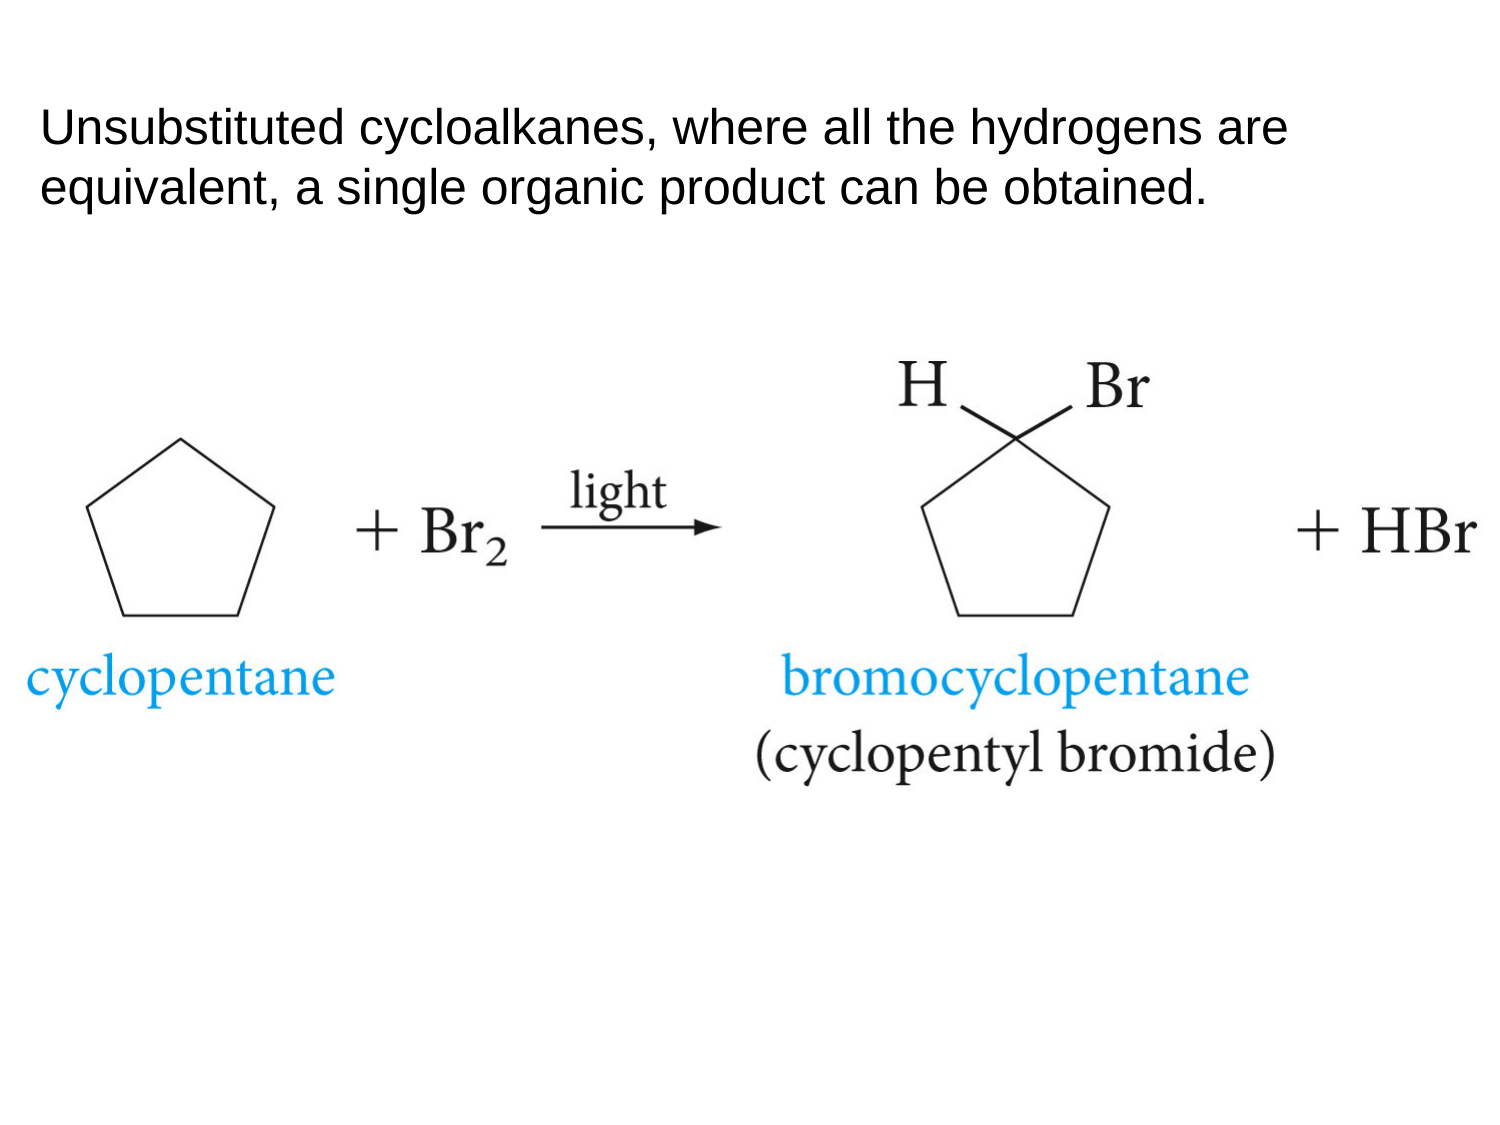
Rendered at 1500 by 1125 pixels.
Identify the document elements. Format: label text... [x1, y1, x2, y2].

text_box Unsubstituted cycloalkanes, where all the hydrogens are equivalent, a single organic product can be obtained. [24, 87, 1475, 223]
picture [3, 349, 1500, 794]
